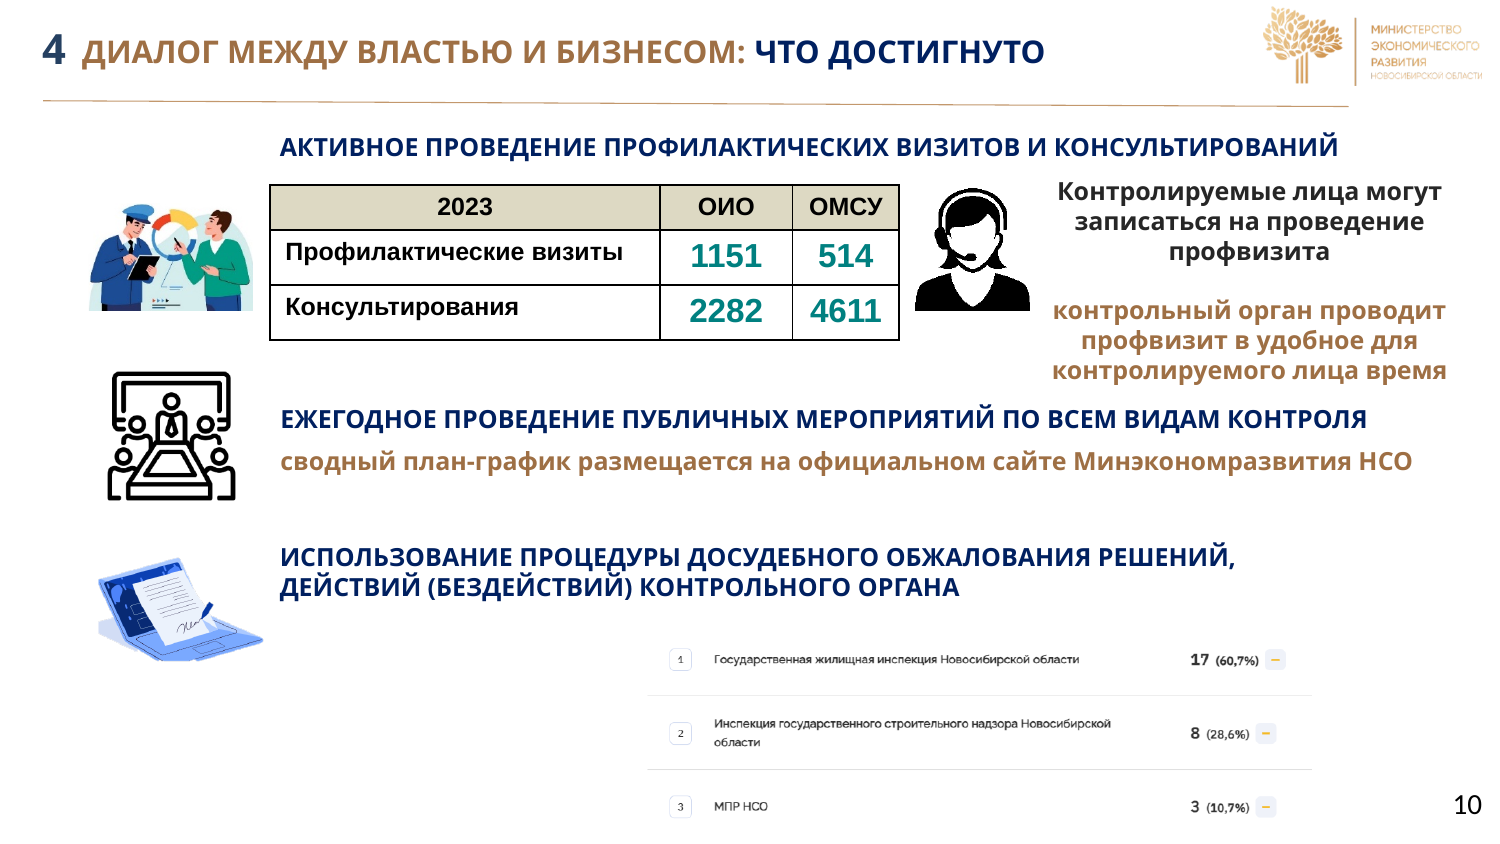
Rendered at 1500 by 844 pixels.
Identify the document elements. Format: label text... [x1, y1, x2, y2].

text_box Контролируемые лица могут записаться на проведение профвизита контрольный орган проводит профвизит в удобное для контролируемого лица время [1021, 167, 1478, 392]
text_box ЕЖЕГОДНОЕ ПРОВЕДЕНИЕ ПУБЛИЧНЫХ МЕРОПРИЯТИЙ ПО ВСЕМ ВИДАМ КОНТРОЛЯ сводный план-график размещается на официальном сайте Минэкономразвития НСО [265, 395, 1449, 483]
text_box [42, 100, 1349, 107]
picture [97, 362, 244, 509]
table_header 2023 [271, 186, 659, 229]
table_cell Консультирования [271, 286, 659, 339]
text_box ИСПОЛЬЗОВАНИЕ ПРОЦЕДУРЫ ДОСУДЕБНОГО ОБЖАЛОВАНИЯ РЕШЕНИЙ, ДЕЙСТВИЙ (БЕЗДЕЙСТВИЙ) КОНТРОЛЬНОГО ОРГАНА [303, 534, 1459, 609]
picture [97, 531, 301, 677]
picture [1263, 6, 1483, 87]
picture [915, 188, 1031, 312]
title 10 [1435, 770, 1500, 836]
table_cell Профилактические визиты [271, 231, 659, 284]
table_header ОМСУ [793, 186, 898, 229]
text_box 4 [27, 15, 68, 80]
table_cell 4611 [793, 286, 898, 339]
table_cell 2282 [661, 286, 792, 339]
table_cell 514 [793, 231, 898, 284]
picture [640, 632, 1313, 842]
picture [88, 203, 254, 312]
text_box АКТИВНОЕ ПРОВЕДЕНИЕ ПРОФИЛАКТИЧЕСКИХ ВИЗИТОВ И КОНСУЛЬТИРОВАНИЙ [264, 124, 1473, 169]
table_header ОИО [661, 186, 792, 229]
table_cell 1151 [661, 231, 792, 284]
text_box ДИАЛОГ МЕЖДУ ВЛАСТЬЮ И БИЗНЕСОМ: ЧТО ДОСТИГНУТО [68, 25, 1257, 78]
